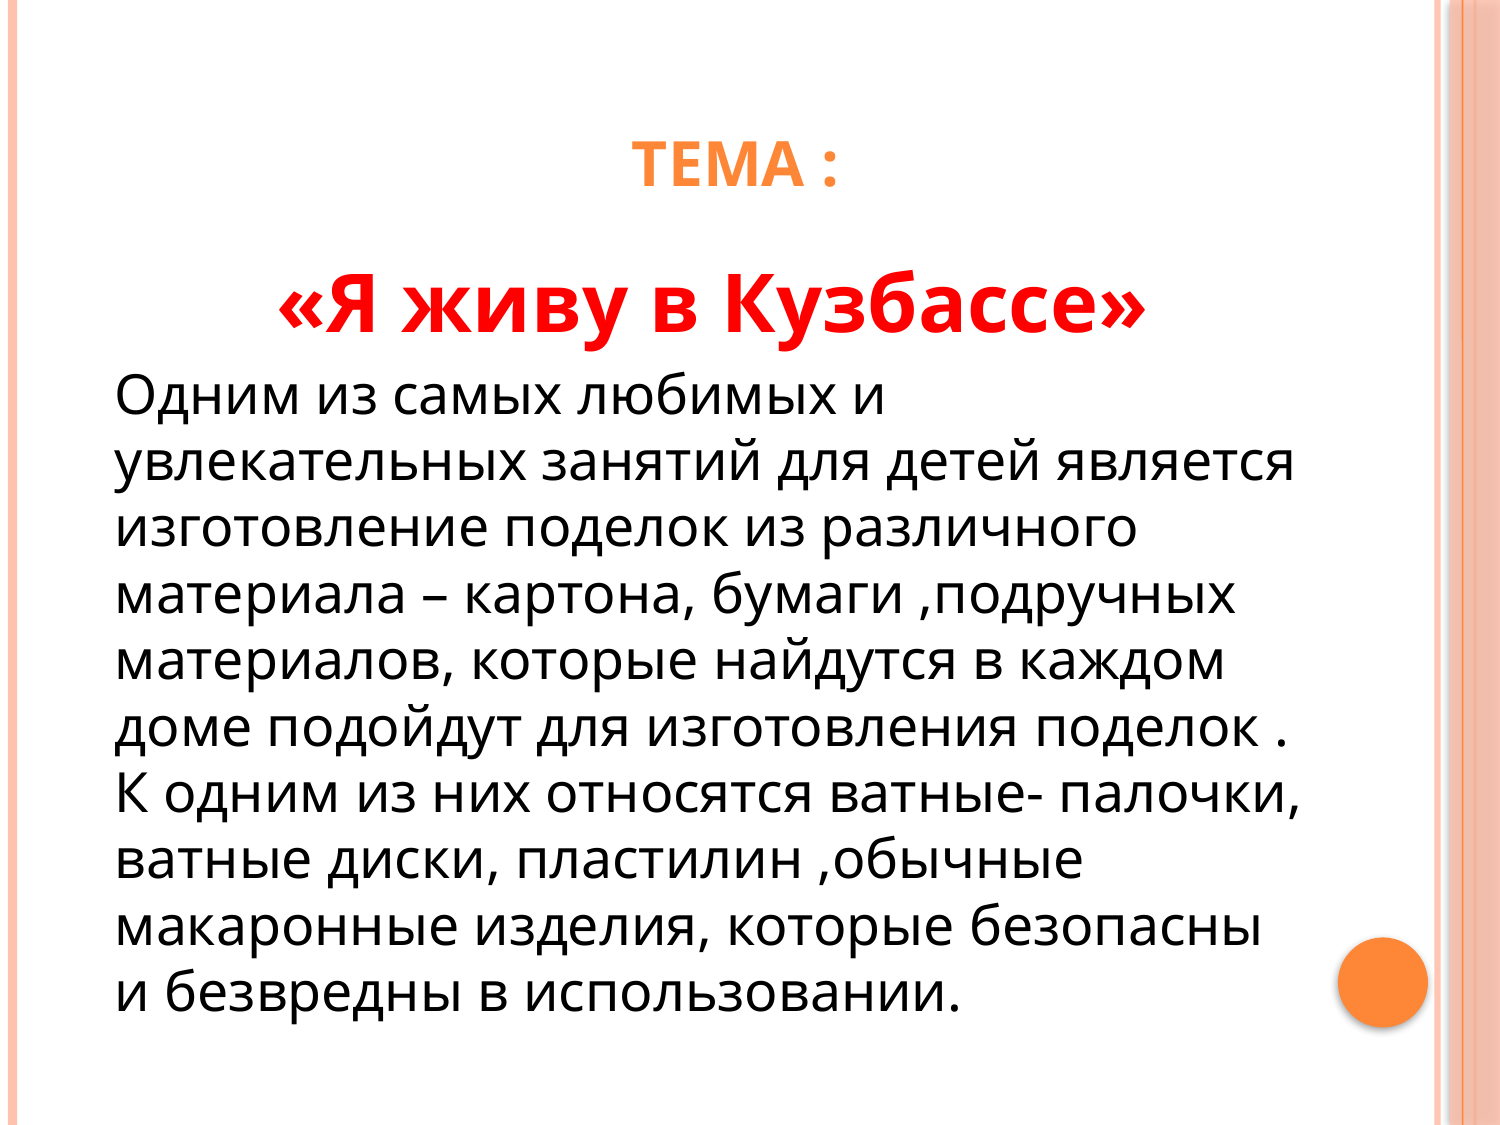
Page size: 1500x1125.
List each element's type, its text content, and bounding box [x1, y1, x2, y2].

title ТЕМА : [348, 19, 1123, 207]
list «Я живу в Кузбассе» Одним из самых любимых и увлекательных занятий для детей является изготовление поделок из различного материала – картона, бумаги ,подручных материалов, которые найдутся в каждом доме подойдут для изготовления поделок . К одним из них относятся ватные- палочки, ватные диски, пластилин ,обычные макаронные изделия, которые безопасны и безвредны в использовании. [100, 243, 1326, 1043]
